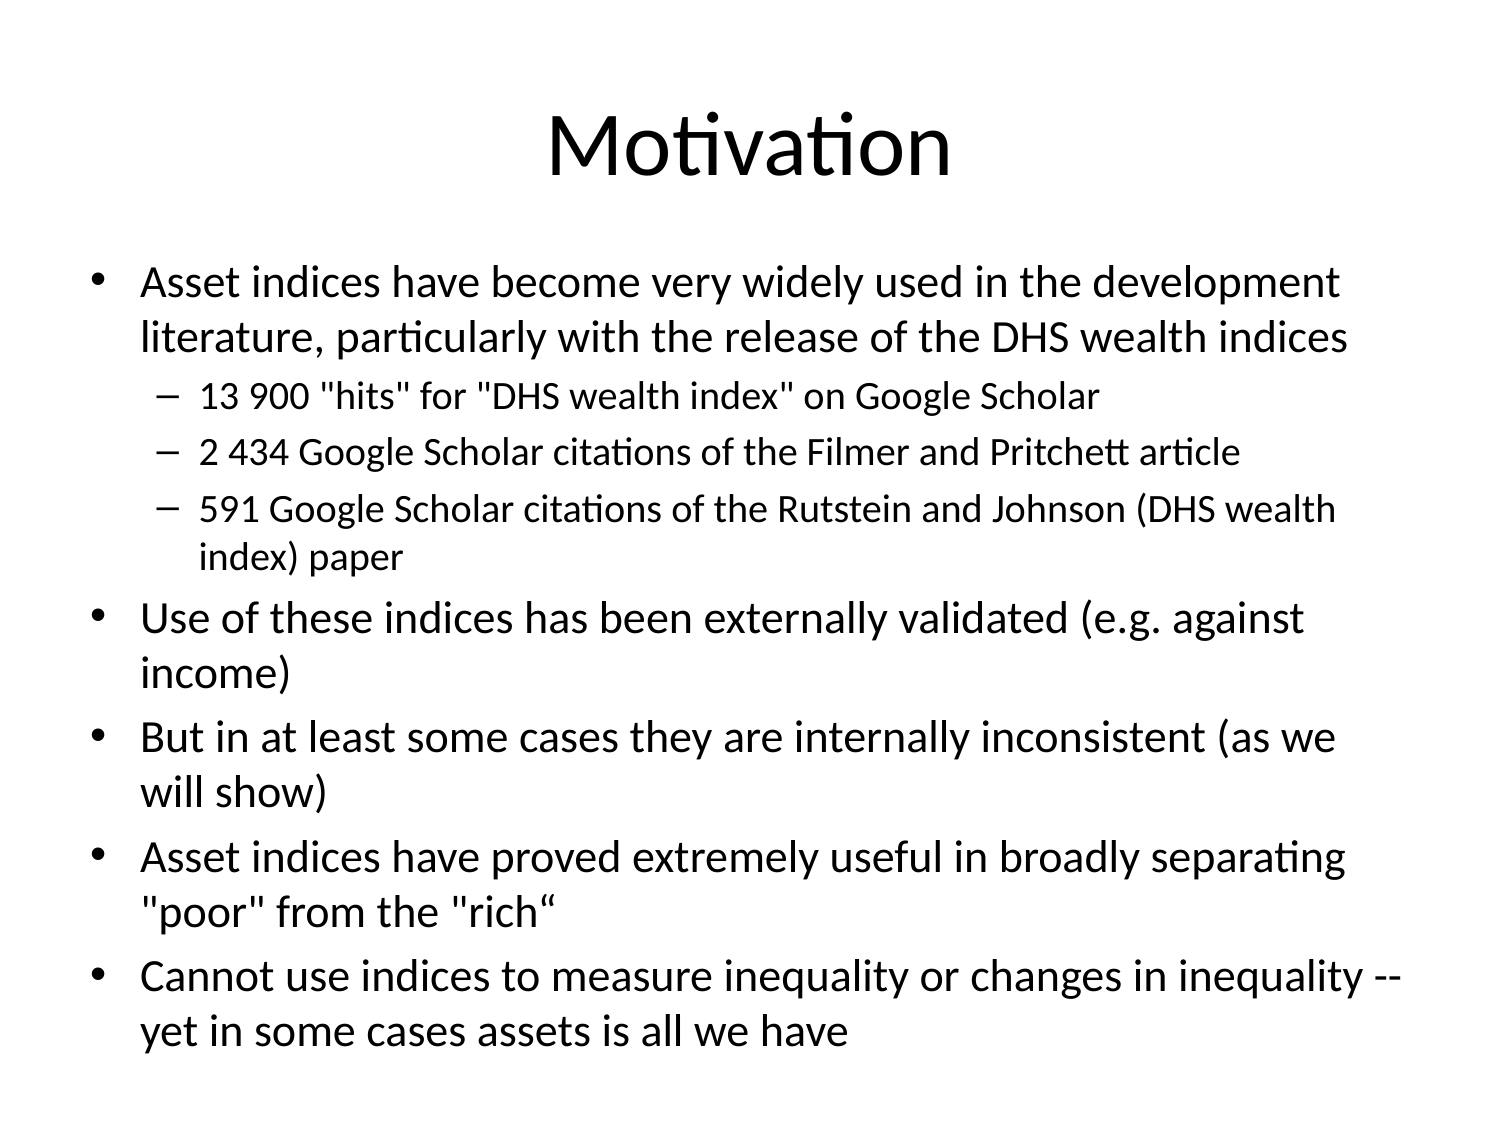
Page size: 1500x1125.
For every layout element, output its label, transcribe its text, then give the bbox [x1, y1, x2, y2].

title Motivation [75, 45, 1425, 233]
list Asset indices have become very widely used in the development literature, particularly with the release of the DHS wealth indices 13 900 "hits" for "DHS wealth index" on Google Scholar 2 434 Google Scholar citations of the Filmer and Pritchett article 591 Google Scholar citations of the Rutstein and Johnson (DHS wealth index) paper Use of these indices has been externally validated (e.g. against income) But in at least some cases they are internally inconsistent (as we will show) Asset indices have proved extremely useful in broadly separating "poor" from the "rich“ Cannot use indices to measure inequality or changes in inequality -- yet in some cases assets is all we have [75, 243, 1425, 1083]
